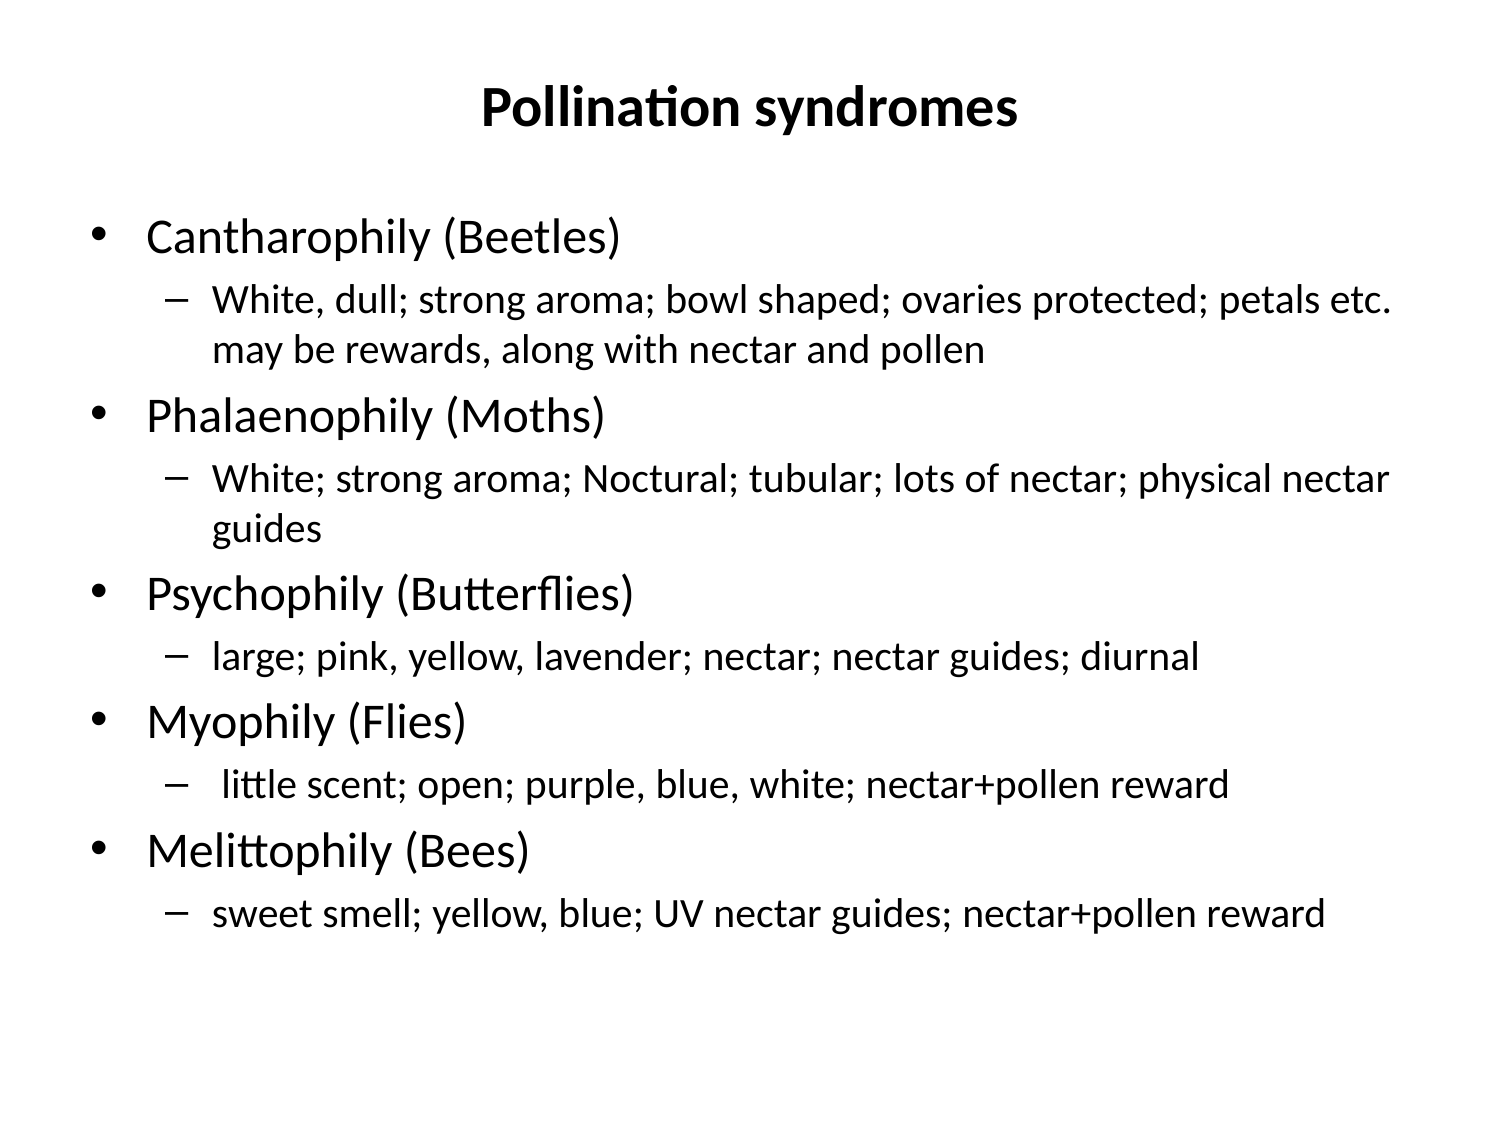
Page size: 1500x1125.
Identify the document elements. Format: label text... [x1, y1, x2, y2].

title Pollination syndromes [74, 44, 1426, 162]
list Cantharophily (Beetles) White, dull; strong aroma; bowl shaped; ovaries protected; petals etc. may be rewards, along with nectar and pollen Phalaenophily (Moths) White; strong aroma; Noctural; tubular; lots of nectar; physical nectar guides Psychophily (Butterflies) large; pink, yellow, lavender; nectar; nectar guides; diurnal Myophily (Flies) little scent; open; purple, blue, white; nectar+pollen reward Melittophily (Bees) sweet smell; yellow, blue; UV nectar guides; nectar+pollen reward [74, 195, 1426, 1006]
